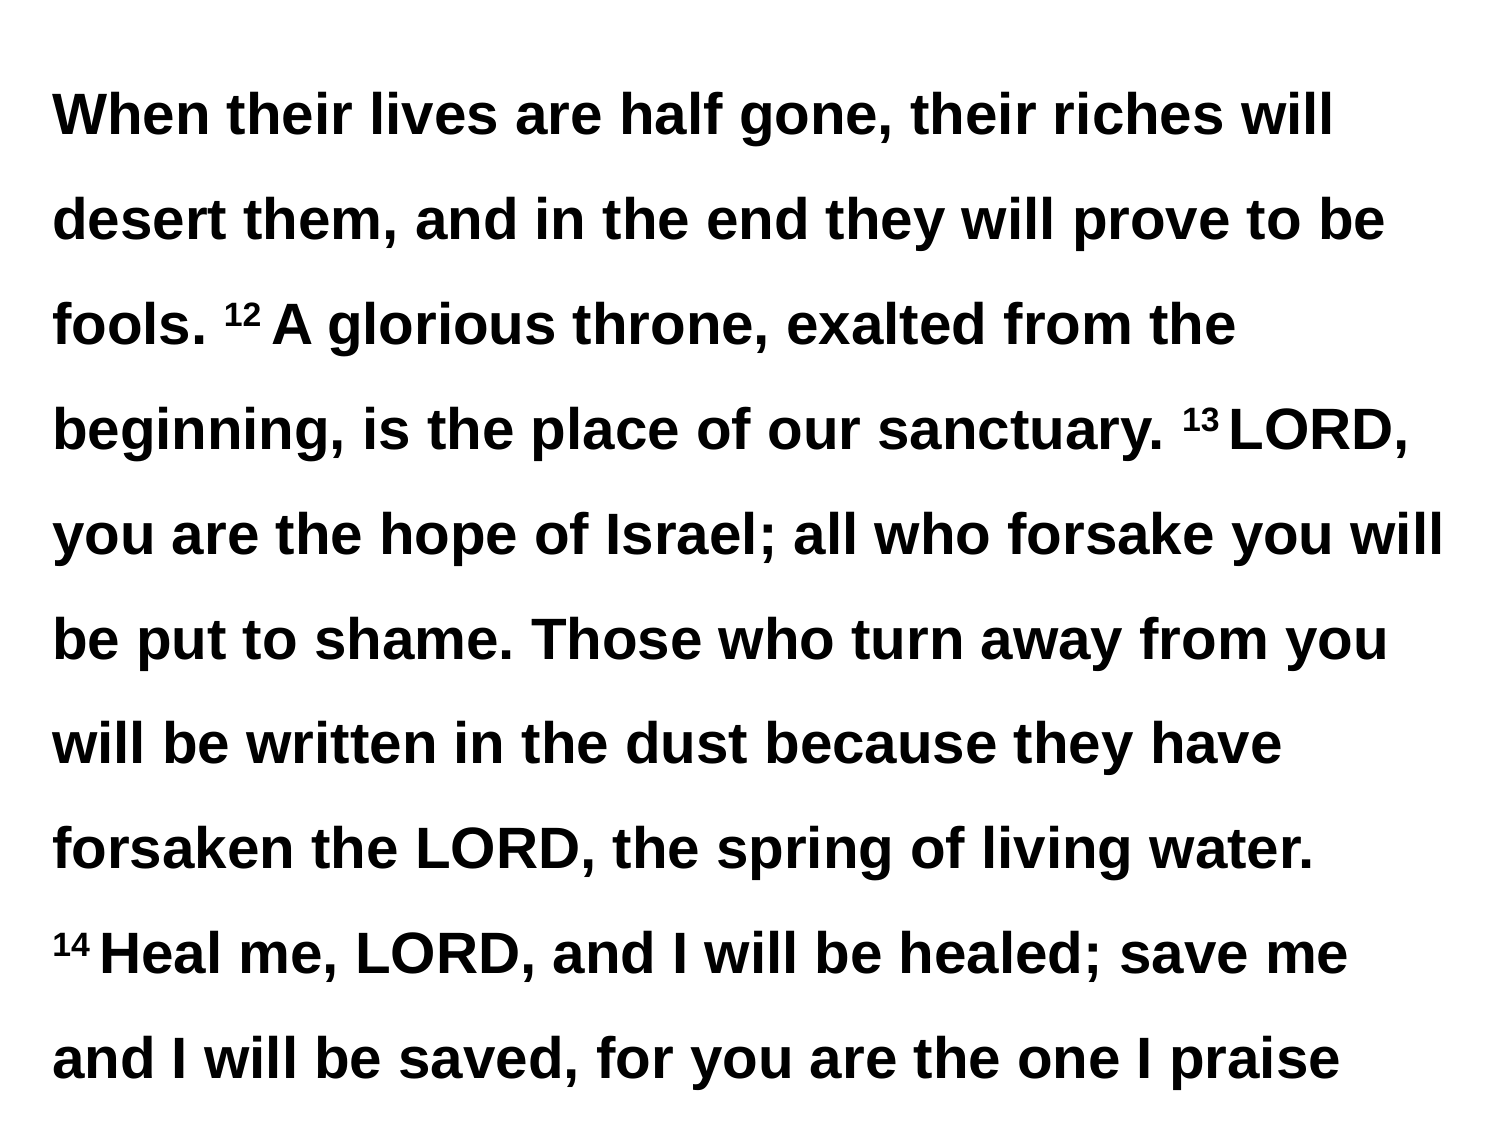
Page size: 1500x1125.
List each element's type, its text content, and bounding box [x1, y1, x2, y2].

text_box When their lives are half gone, their riches will desert them, and in the end they will prove to be fools. 12 A glorious throne, exalted from the beginning, is the place of our sanctuary. 13 Lord, you are the hope of Israel; all who forsake you will be put to shame. Those who turn away from you will be written in the dust because they have forsaken the Lord, the spring of living water. 14 Heal me, Lord, and I will be healed; save me and I will be saved, for you are the one I praise [37, 33, 1474, 1125]
